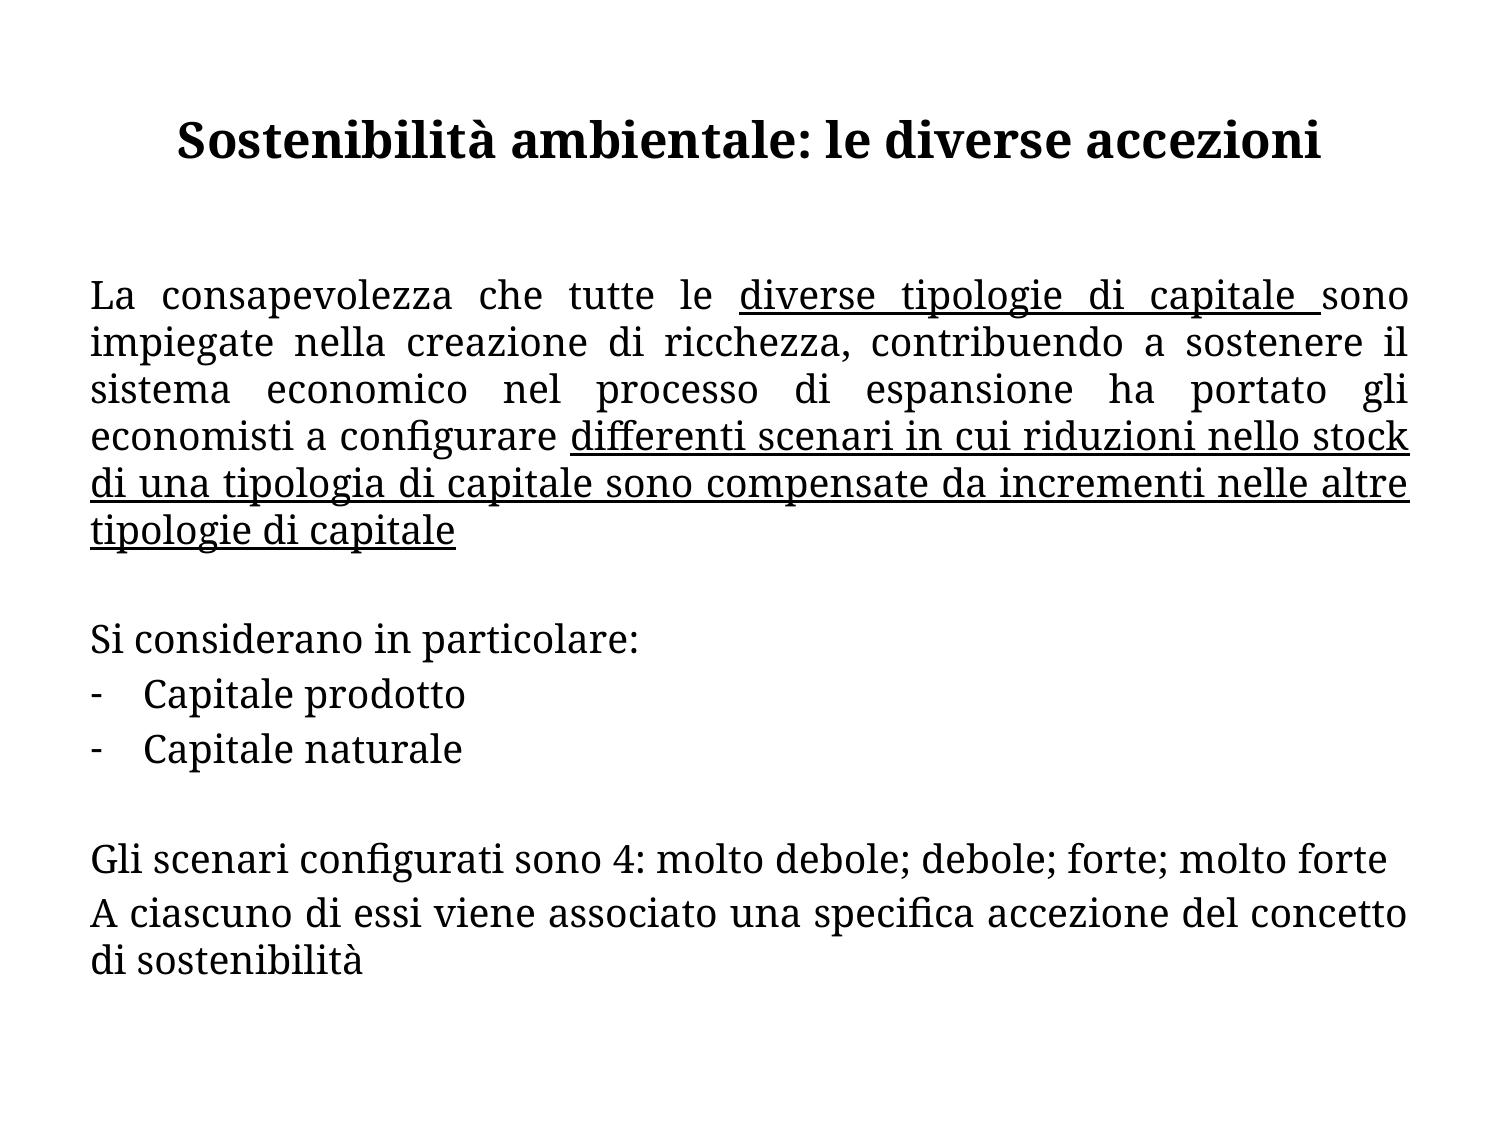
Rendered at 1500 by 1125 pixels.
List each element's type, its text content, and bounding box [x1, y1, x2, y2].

title Sostenibilità ambientale: le diverse accezioni [75, 45, 1425, 233]
list La consapevolezza che tutte le diverse tipologie di capitale sono impiegate nella creazione di ricchezza, contribuendo a sostenere il sistema economico nel processo di espansione ha portato gli economisti a configurare differenti scenari in cui riduzioni nello stock di una tipologia di capitale sono compensate da incrementi nelle altre tipologie di capitale Si considerano in particolare: Capitale prodotto Capitale naturale Gli scenari configurati sono 4: molto debole; debole; forte; molto forte A ciascuno di essi viene associato una specifica accezione del concetto di sostenibilità [75, 262, 1425, 1005]
